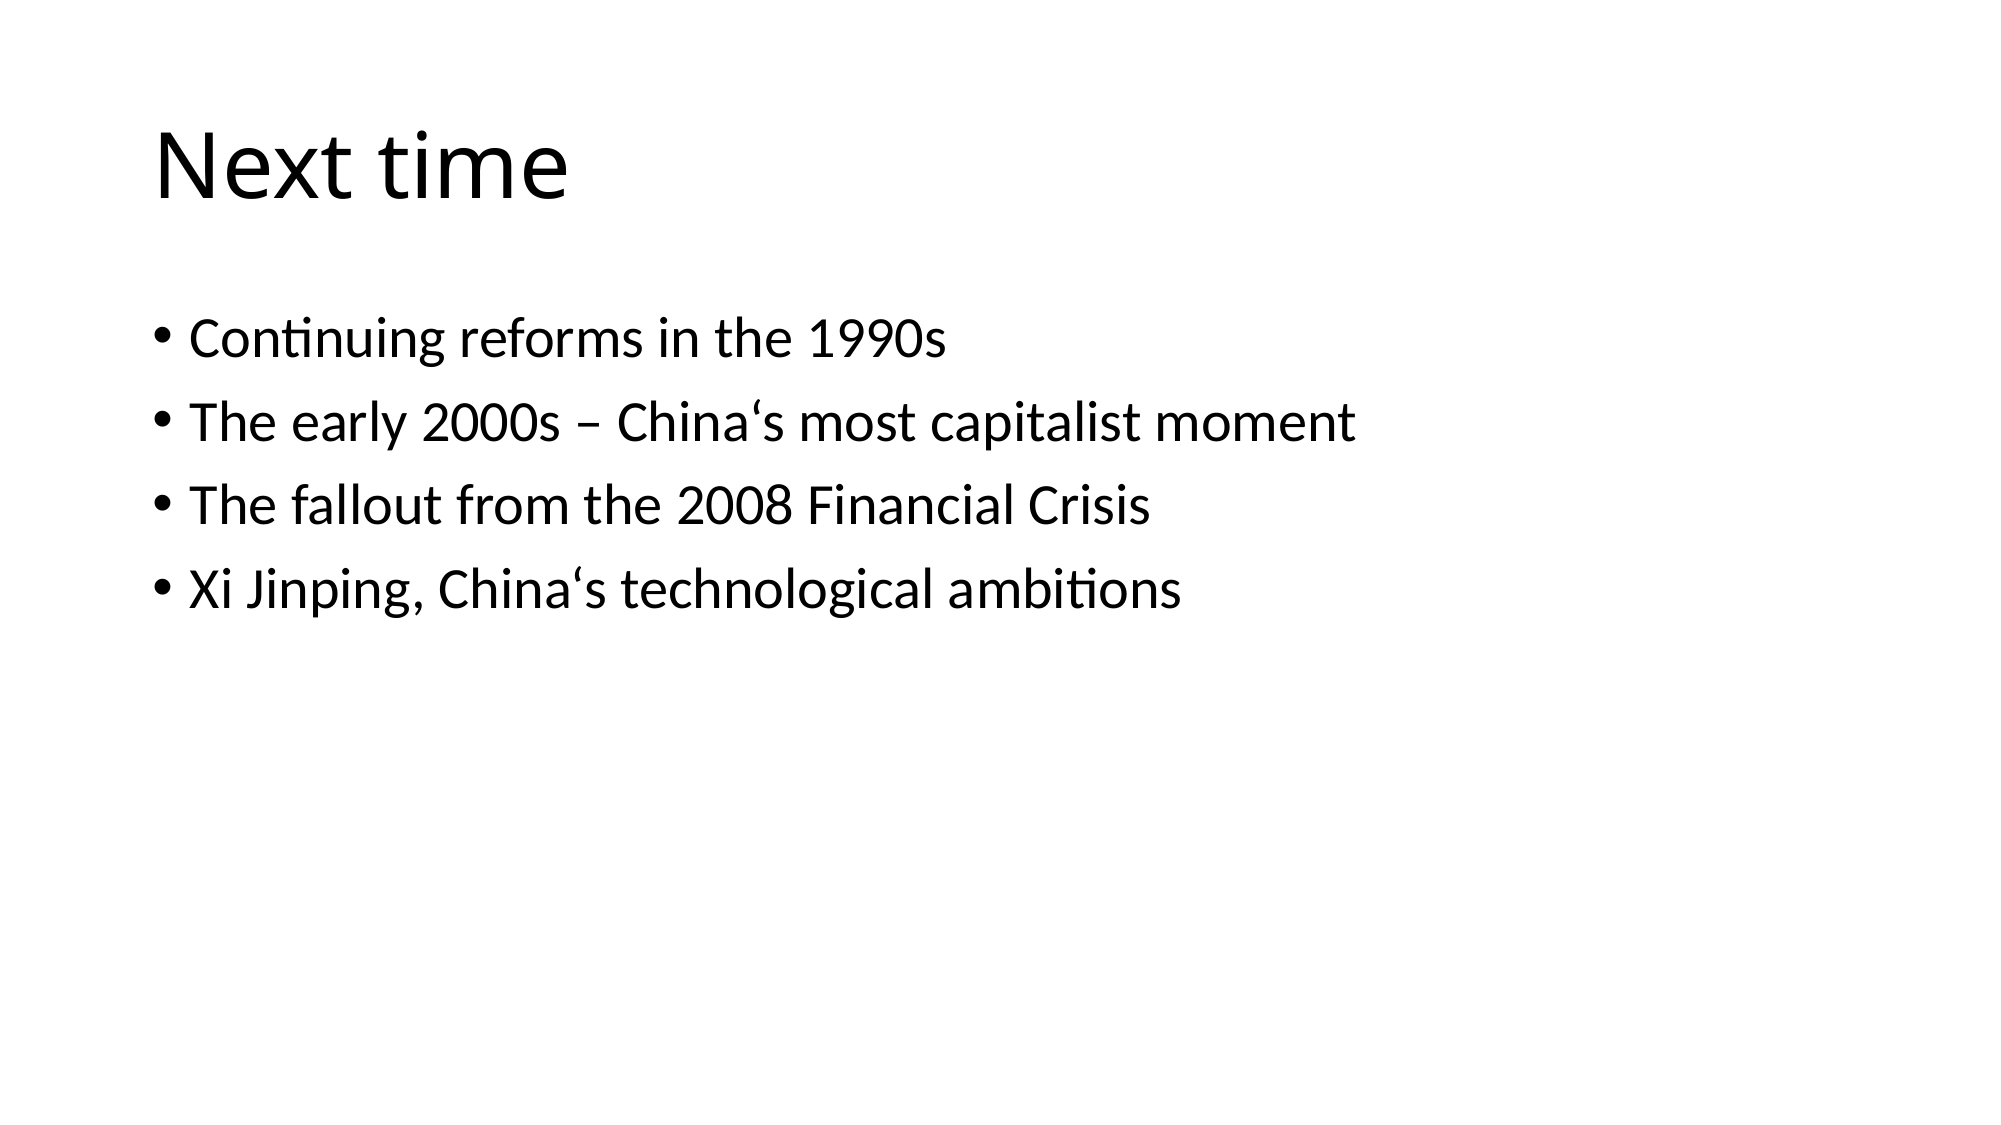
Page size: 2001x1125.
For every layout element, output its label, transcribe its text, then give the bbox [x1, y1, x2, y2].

list Continuing reforms in the 1990s The early 2000s – China‘s most capitalist moment The fallout from the 2008 Financial Crisis Xi Jinping, China‘s technological ambitions [137, 299, 1863, 1014]
title Next time [137, 59, 1863, 278]
